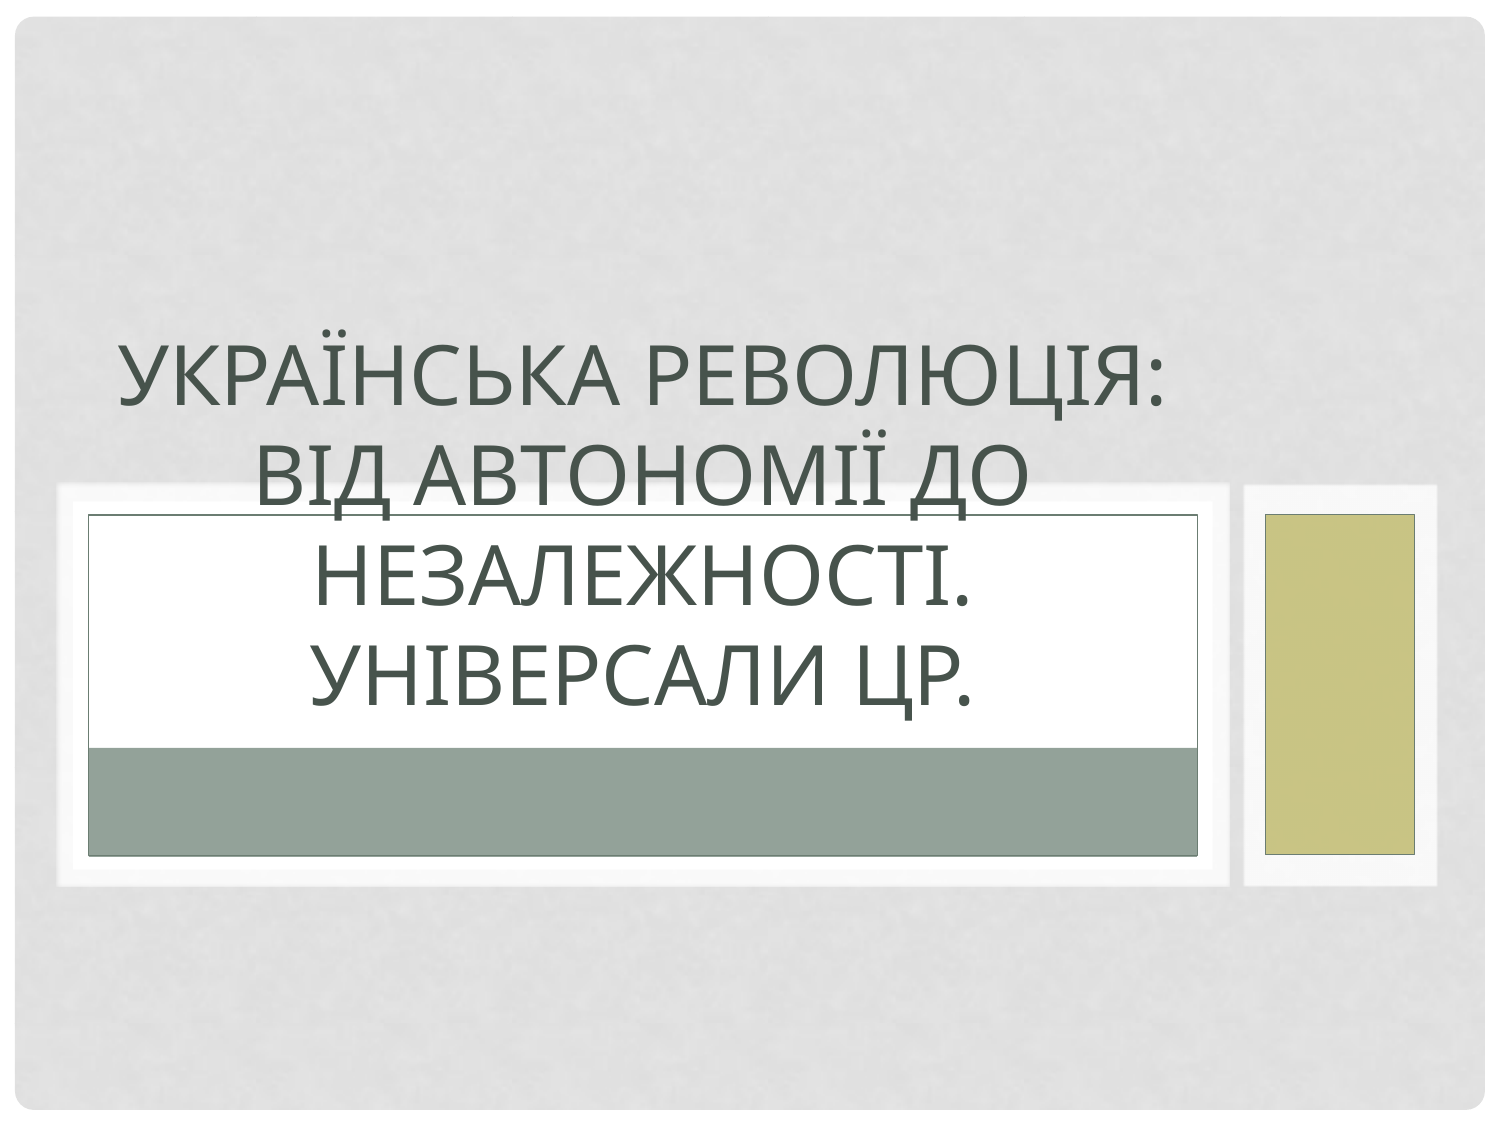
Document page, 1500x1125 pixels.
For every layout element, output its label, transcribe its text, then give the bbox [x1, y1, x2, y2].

title Українська революція: від автономії до незалежності. Універсали ЦР. [99, 529, 1187, 730]
